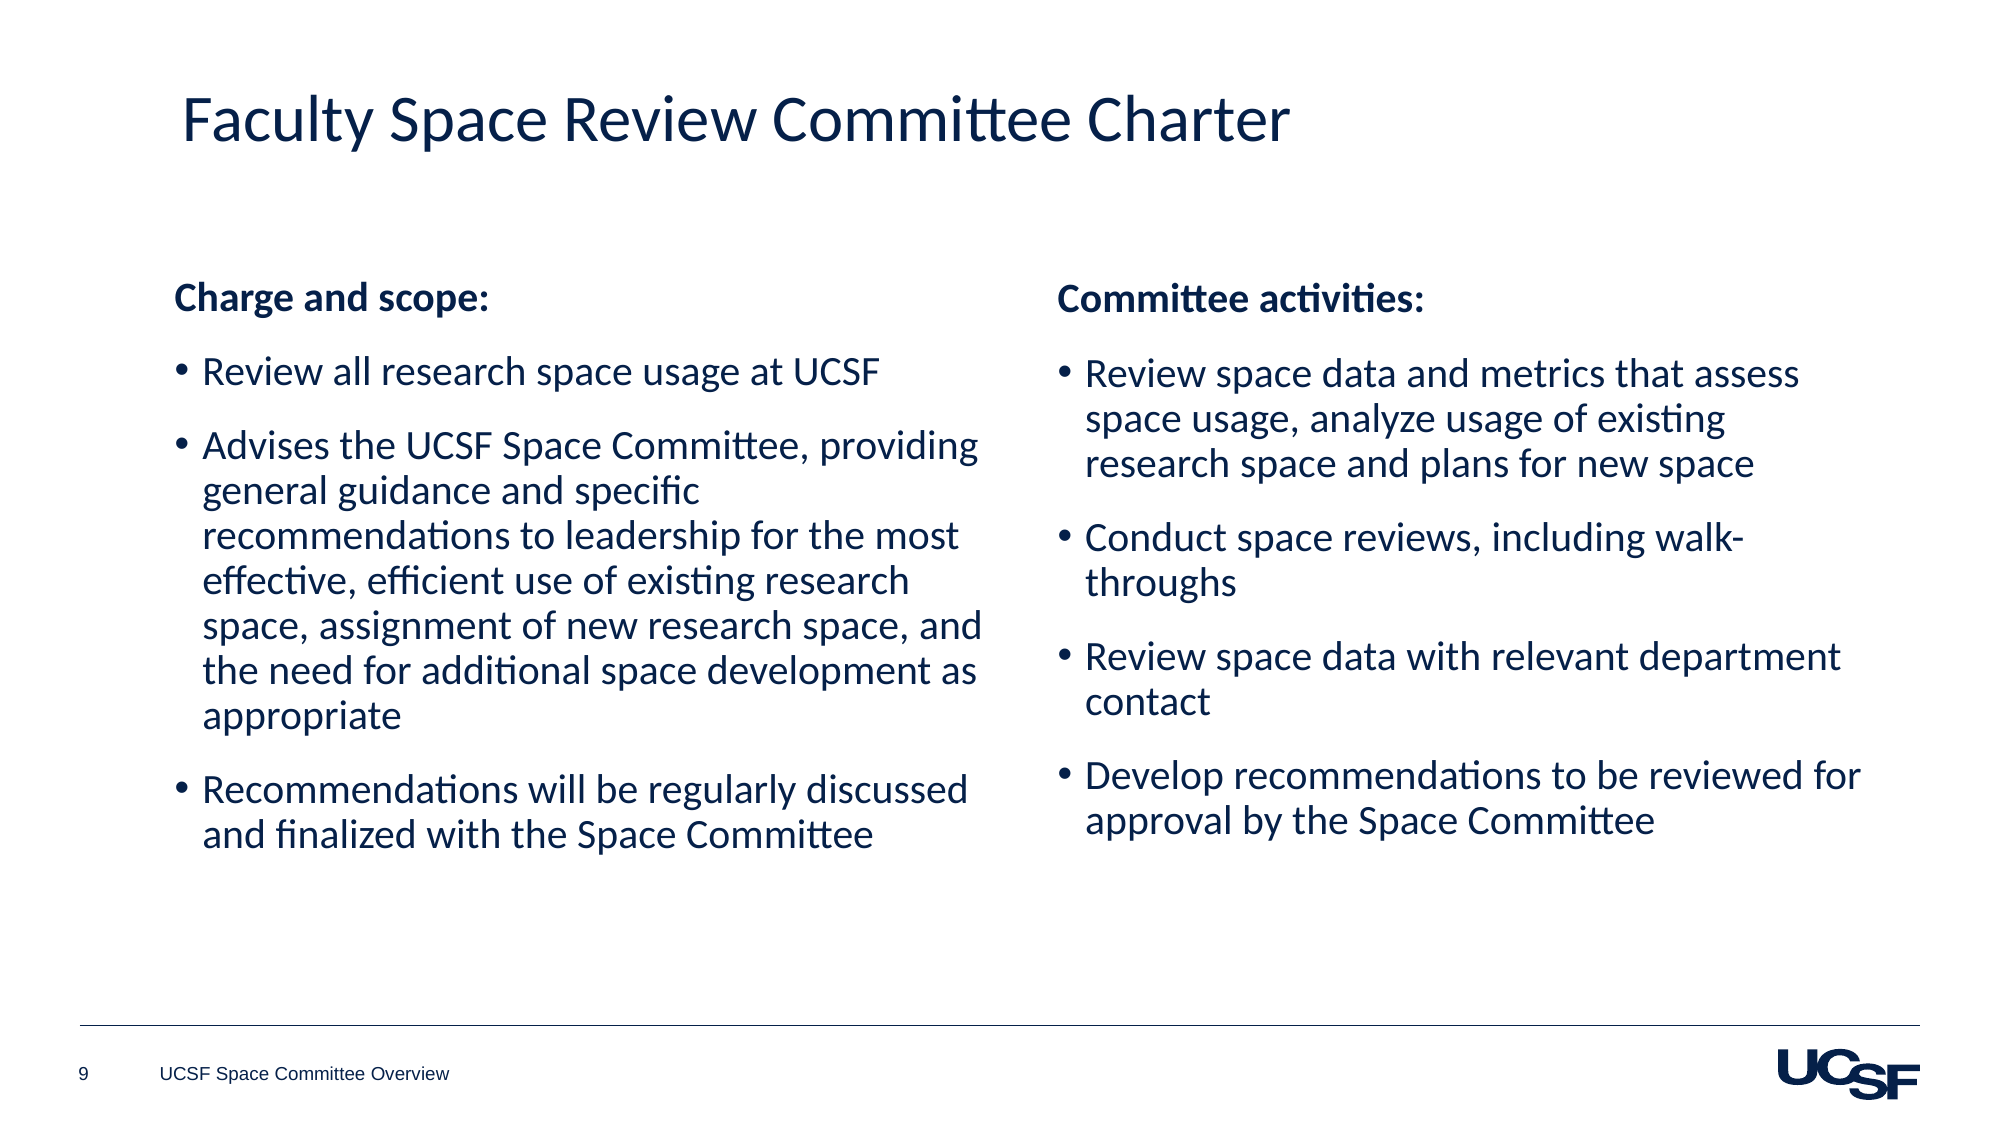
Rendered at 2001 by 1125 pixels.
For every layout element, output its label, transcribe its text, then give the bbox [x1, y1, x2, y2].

title Faculty Space Review Committee Charter [167, 79, 1495, 164]
footer UCSF Space Committee Overview [159, 1061, 1103, 1084]
slide_number 9 [78, 1058, 133, 1085]
list Charge and scope: Review all research space usage at UCSF Advises the UCSF Space Committee, providing general guidance and specific recommendations to leadership for the most effective, efficient use of existing research space, assignment of new research space, and the need for additional space development as appropriate Recommendations will be regularly discussed and finalized with the Space Committee [159, 267, 1000, 926]
text_box Committee activities: Review space data and metrics that assess space usage, analyze usage of existing research space and plans for new space Conduct space reviews, including walk-throughs Review space data with relevant department contact Develop recommendations to be reviewed for approval by the Space Committee [1042, 269, 1883, 928]
